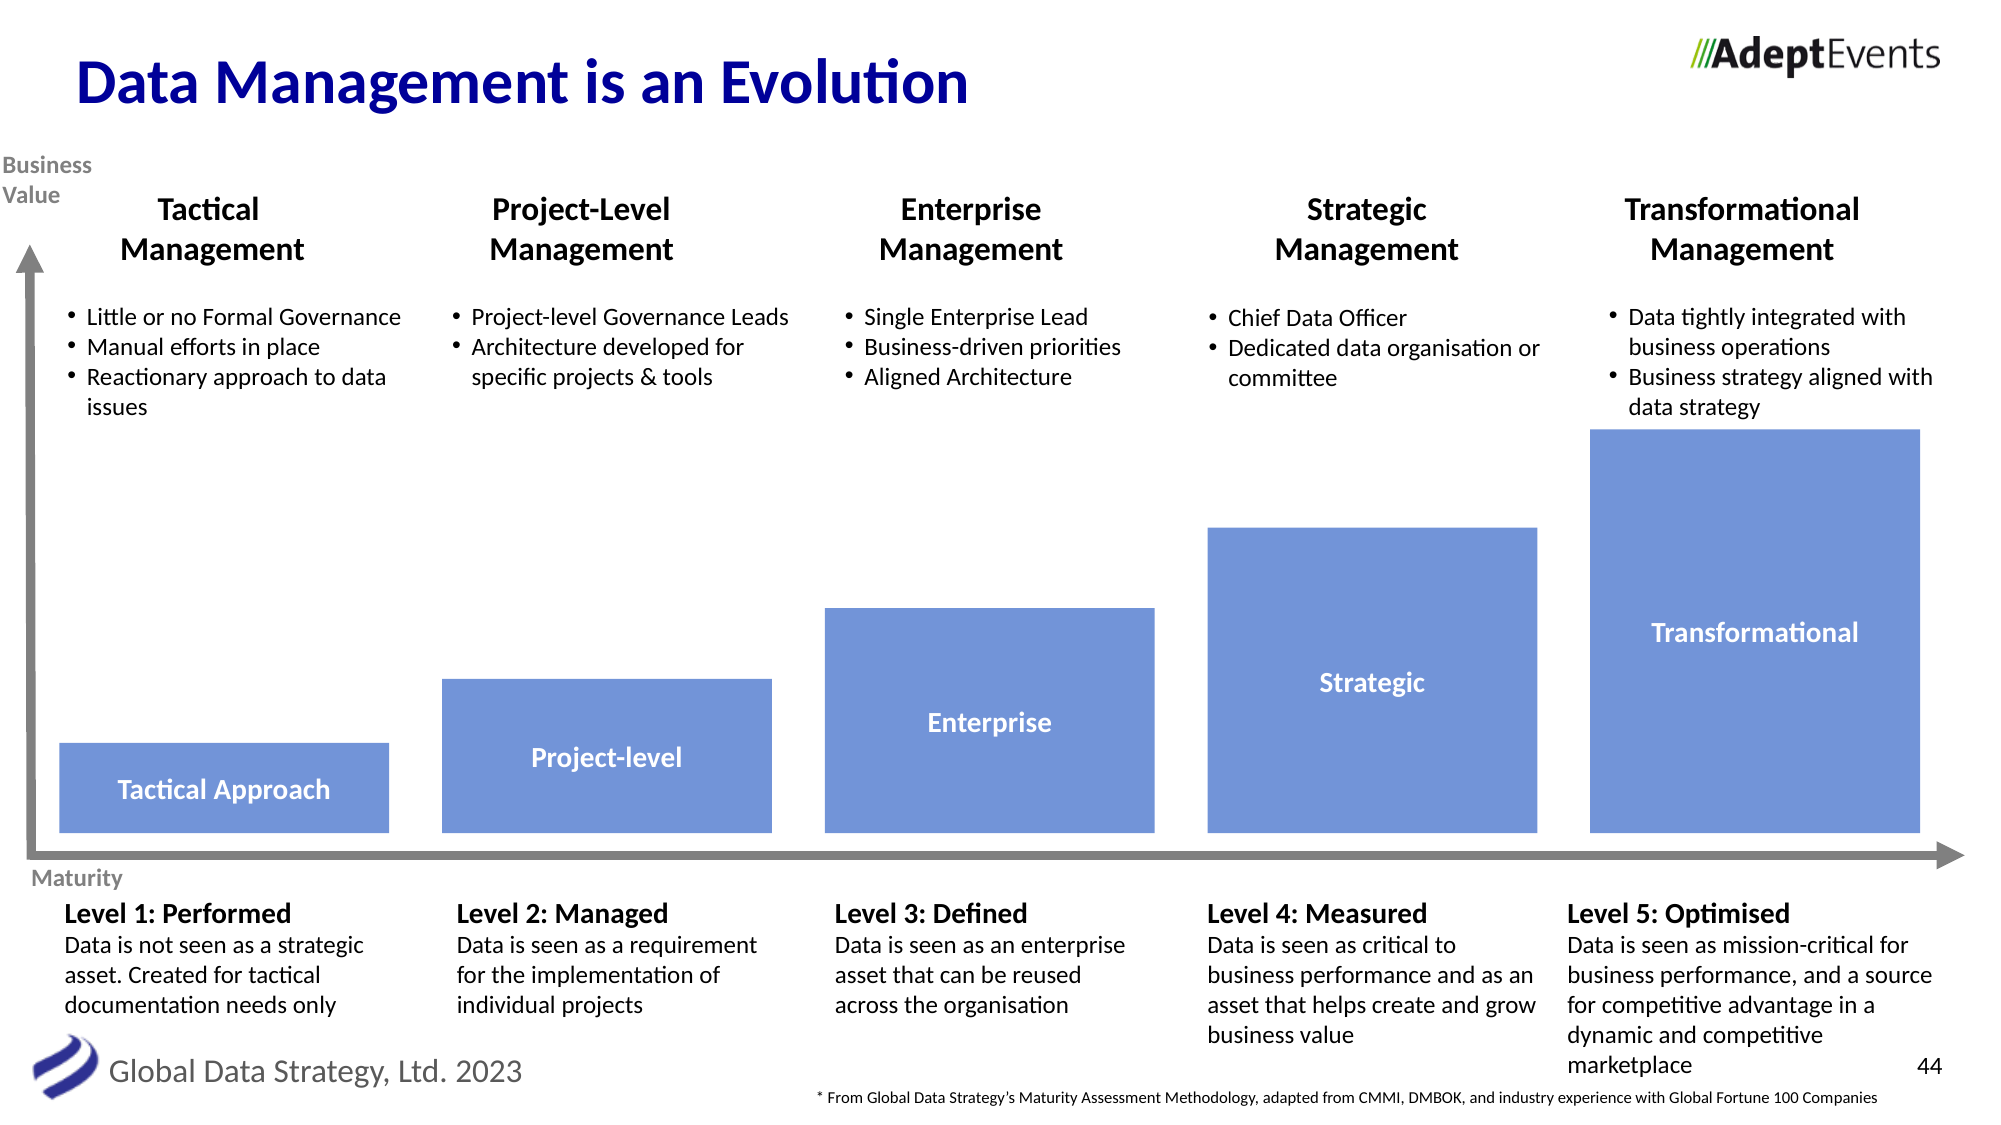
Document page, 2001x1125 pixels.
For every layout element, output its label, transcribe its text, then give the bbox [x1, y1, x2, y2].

text_box Transformational Management [1579, 179, 1905, 275]
text_box Little or no Formal Governance Manual efforts in place Reactionary approach to data issues [52, 293, 443, 428]
text_box Transformational [1589, 428, 1922, 835]
text_box Business Value [0, 141, 131, 217]
text_box Level 1: Performed Data is not seen as a strategic asset. Created for tactical documentation needs only [49, 886, 442, 1027]
table_cell [30, 856, 41, 864]
picture [31, 1031, 100, 1103]
title Data Management is an Evolution [61, 41, 1934, 126]
text_box Single Enterprise Lead Business-driven priorities Aligned Architecture [830, 293, 1171, 398]
text_box Enterprise [823, 607, 1156, 834]
text_box Project-level [441, 677, 773, 835]
text_box Strategic Management [1204, 179, 1530, 275]
picture [1690, 36, 1940, 79]
text_box * From Global Data Strategy’s Maturity Assessment Methodology, adapted from CMMI, DMBOK, and industry experience with Global Fortune 100 Companies [801, 1079, 2000, 1115]
text_box Maturity [16, 853, 234, 899]
text_box Level 5: Optimised Data is seen as mission-critical for business performance, and a source for competitive advantage in a dynamic and competitive marketplace [1552, 886, 1958, 1079]
text_box Tactical Management [50, 179, 376, 275]
text_box Enterprise Management [808, 179, 1134, 275]
text_box Project-level Governance Leads Architecture developed for specific projects & tools [443, 293, 827, 398]
text_box Chief Data Officer Dedicated data organisation or committee [1193, 294, 1570, 399]
text_box Level 2: Managed Data is seen as a requirement for the implementation of individual projects [442, 886, 778, 1027]
text_box Tactical Approach [58, 741, 391, 835]
text_box Strategic [1206, 526, 1539, 834]
text_box 44 [1862, 1045, 1958, 1106]
text_box Level 4: Measured Data is seen as critical to business performance and as an asset that helps create and grow business value [1192, 886, 1552, 1079]
text_box Level 3: Defined Data is seen as an enterprise asset that can be reused across the organisation [820, 886, 1156, 1027]
text_box Project-Level Management [419, 179, 745, 275]
text_box Data tightly integrated with business operations Business strategy aligned with data strategy [1594, 293, 1971, 428]
